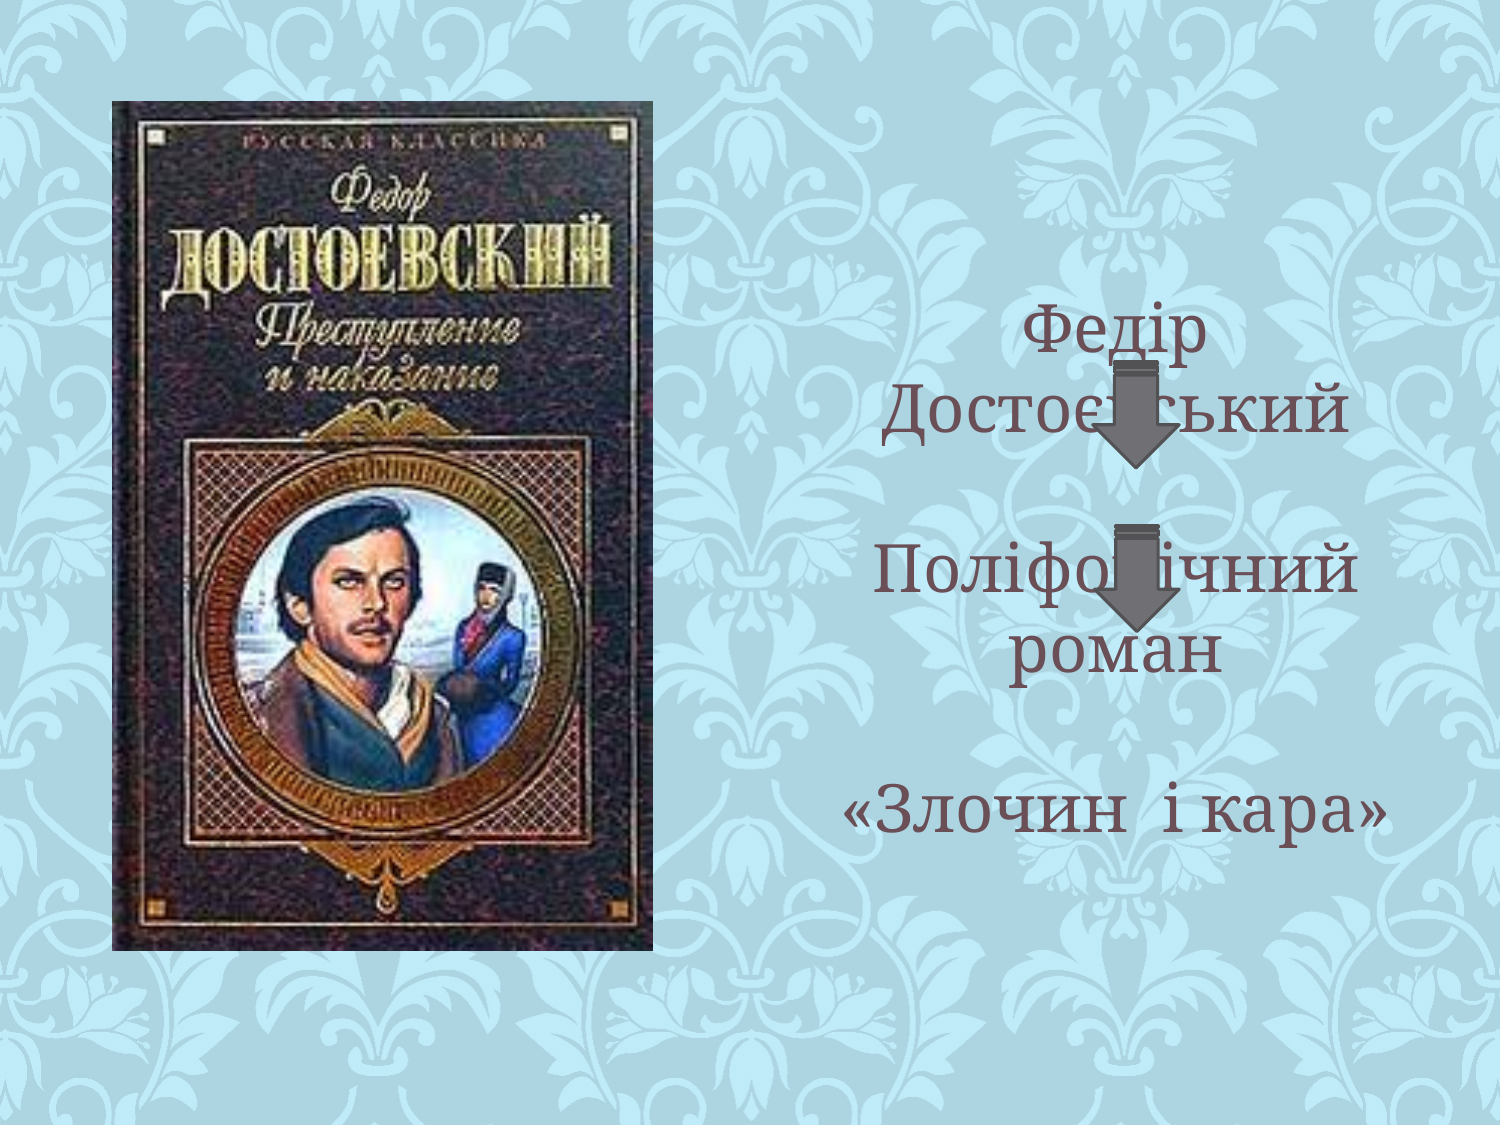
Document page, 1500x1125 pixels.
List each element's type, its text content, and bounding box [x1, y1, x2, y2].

text_box Федір Достоєвський Поліфонічний роман «Злочин і кара» [773, 278, 1459, 854]
text_box [1093, 524, 1181, 633]
text_box [1091, 360, 1181, 470]
picture [111, 101, 654, 951]
